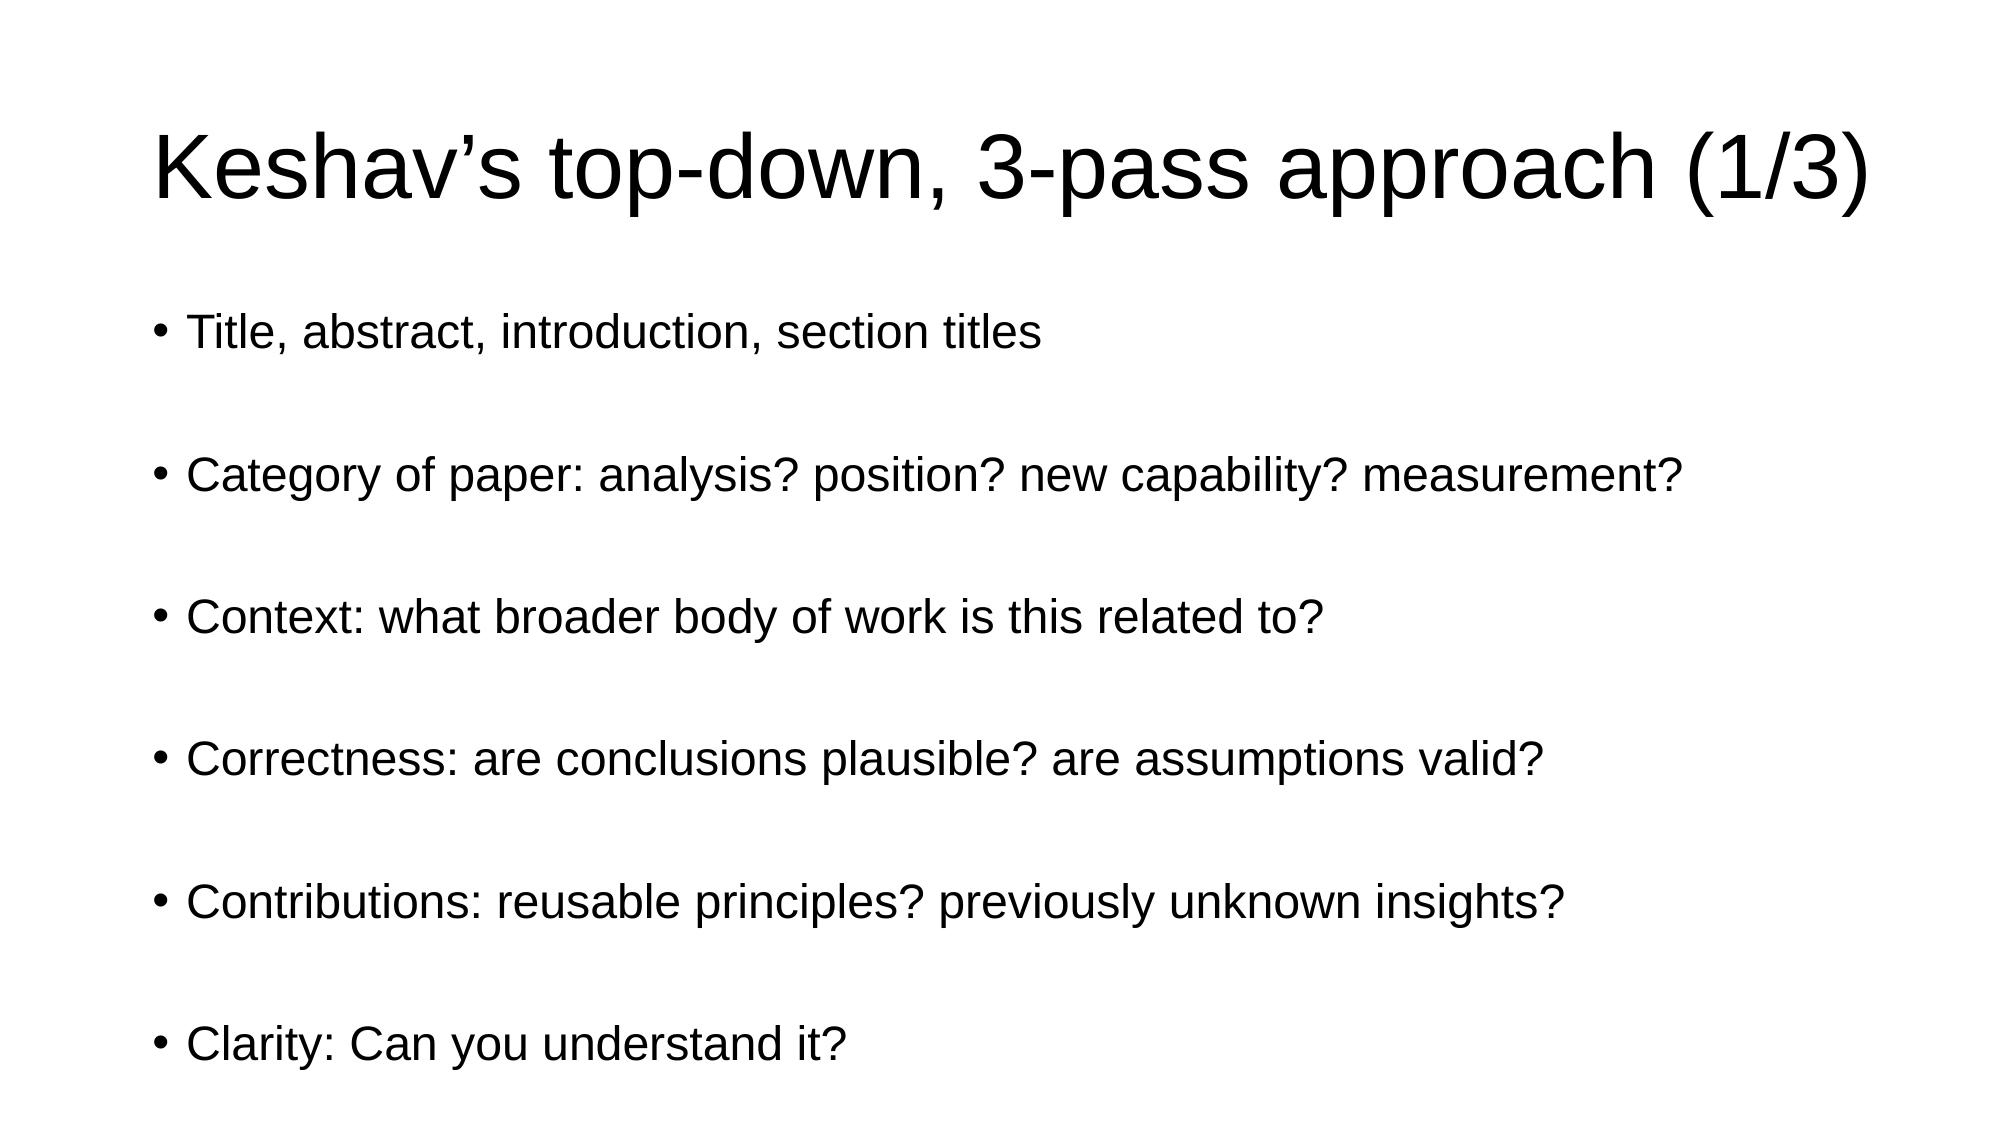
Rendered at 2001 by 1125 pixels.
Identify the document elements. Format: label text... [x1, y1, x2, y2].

title Keshav’s top-down, 3-pass approach (1/3) [137, 59, 1946, 278]
list Title, abstract, introduction, section titles Category of paper: analysis? position? new capability? measurement? Context: what broader body of work is this related to? Correctness: are conclusions plausible? are assumptions valid? Contributions: reusable principles? previously unknown insights? Clarity: Can you understand it? [137, 299, 1946, 1081]
